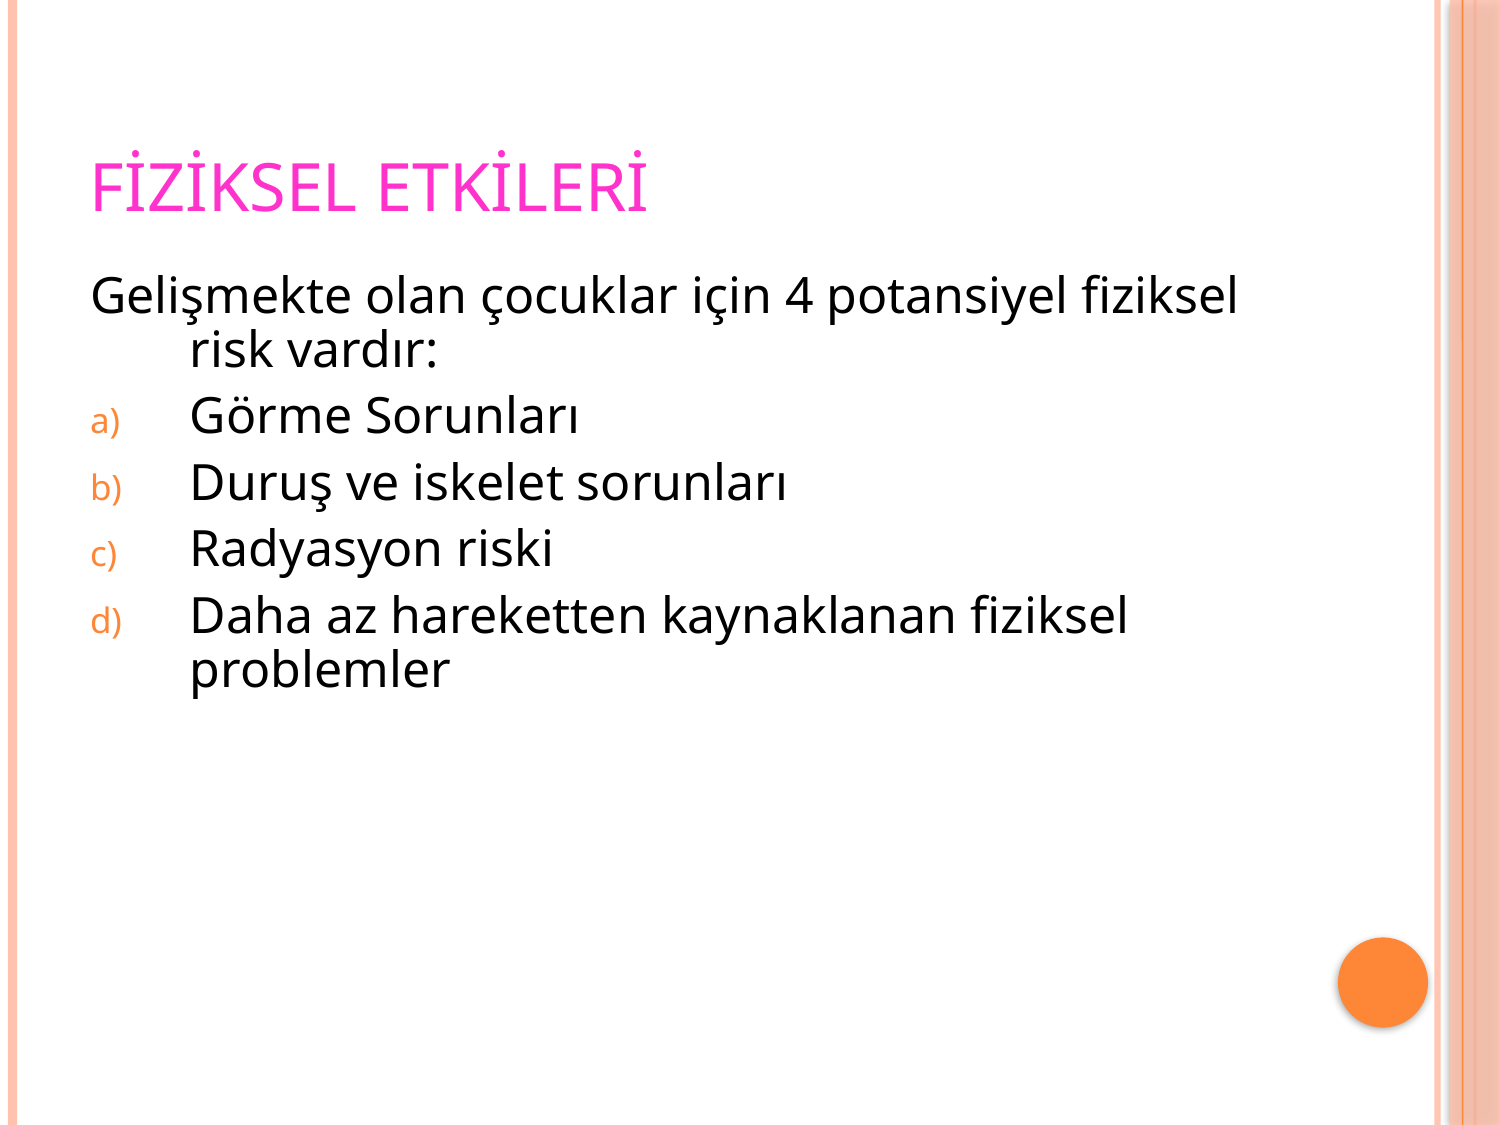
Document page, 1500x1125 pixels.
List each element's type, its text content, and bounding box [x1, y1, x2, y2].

title FİZİKSEL ETKİLERİ [75, 45, 1300, 233]
list Gelişmekte olan çocuklar için 4 potansiyel fiziksel risk vardır: Görme Sorunları Duruş ve iskelet sorunları Radyasyon riski Daha az hareketten kaynaklanan fiziksel problemler [74, 262, 1301, 1063]
